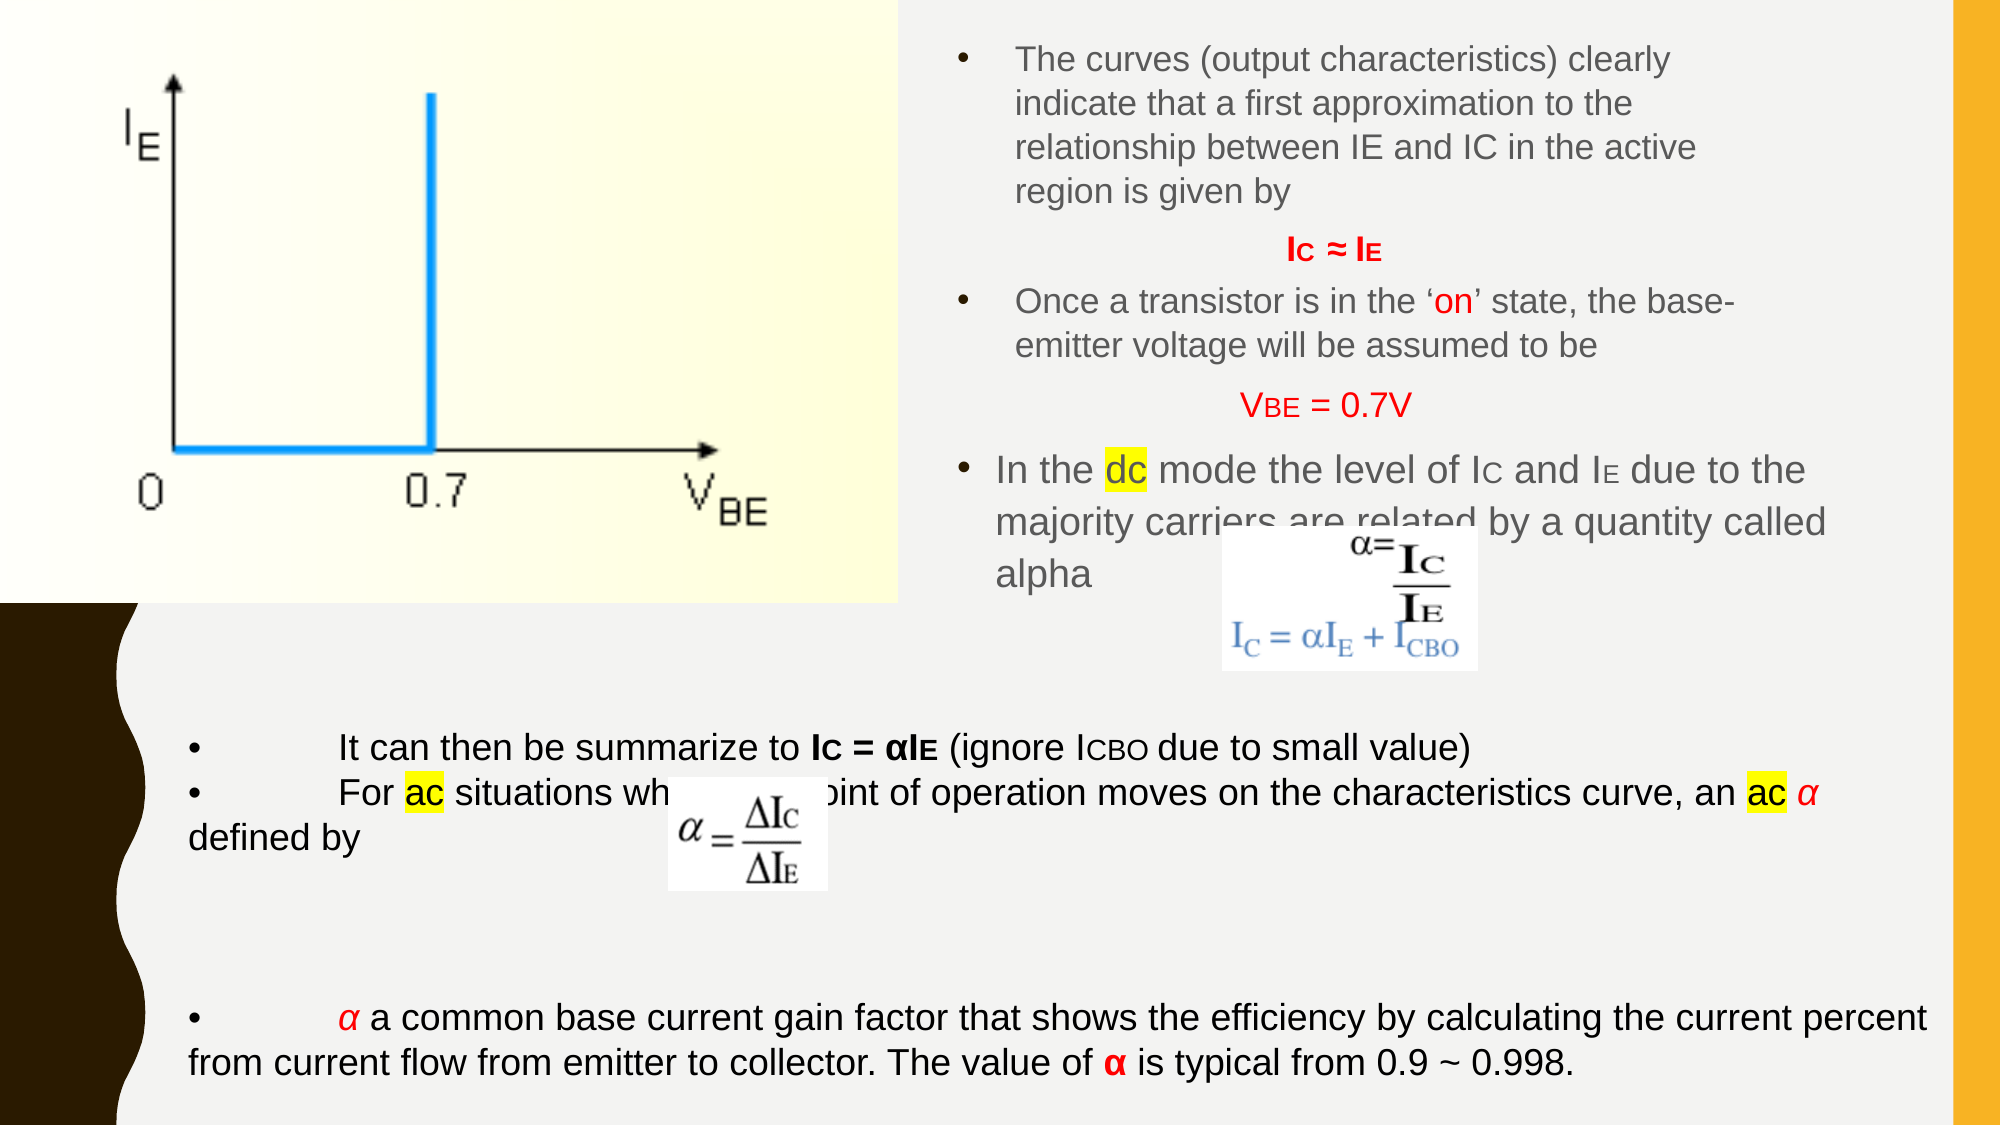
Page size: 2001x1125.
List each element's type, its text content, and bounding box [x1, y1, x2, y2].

picture [668, 777, 828, 891]
picture [0, 0, 898, 603]
list The curves (output characteristics) clearly indicate that a first approximation to the relationship between IE and IC in the active region is given by IC ≈ IE Once a transistor is in the ‘on’ state, the base- emitter voltage will be assumed to be VBE = 0.7V In the dc mode the level of IC and IE due to the majority carriers are related by a quantity called alpha [941, 26, 1932, 603]
text_box • It can then be summarize to IC = αIE (ignore ICBO due to small value) • For ac situations where the point of operation moves on the characteristics curve, an ac α defined by • α a common base current gain factor that shows the efficiency by calculating the current percent from current flow from emitter to collector. The value of α is typical from 0.9 ~ 0.998. [173, 670, 1953, 1091]
picture [1222, 526, 1478, 671]
